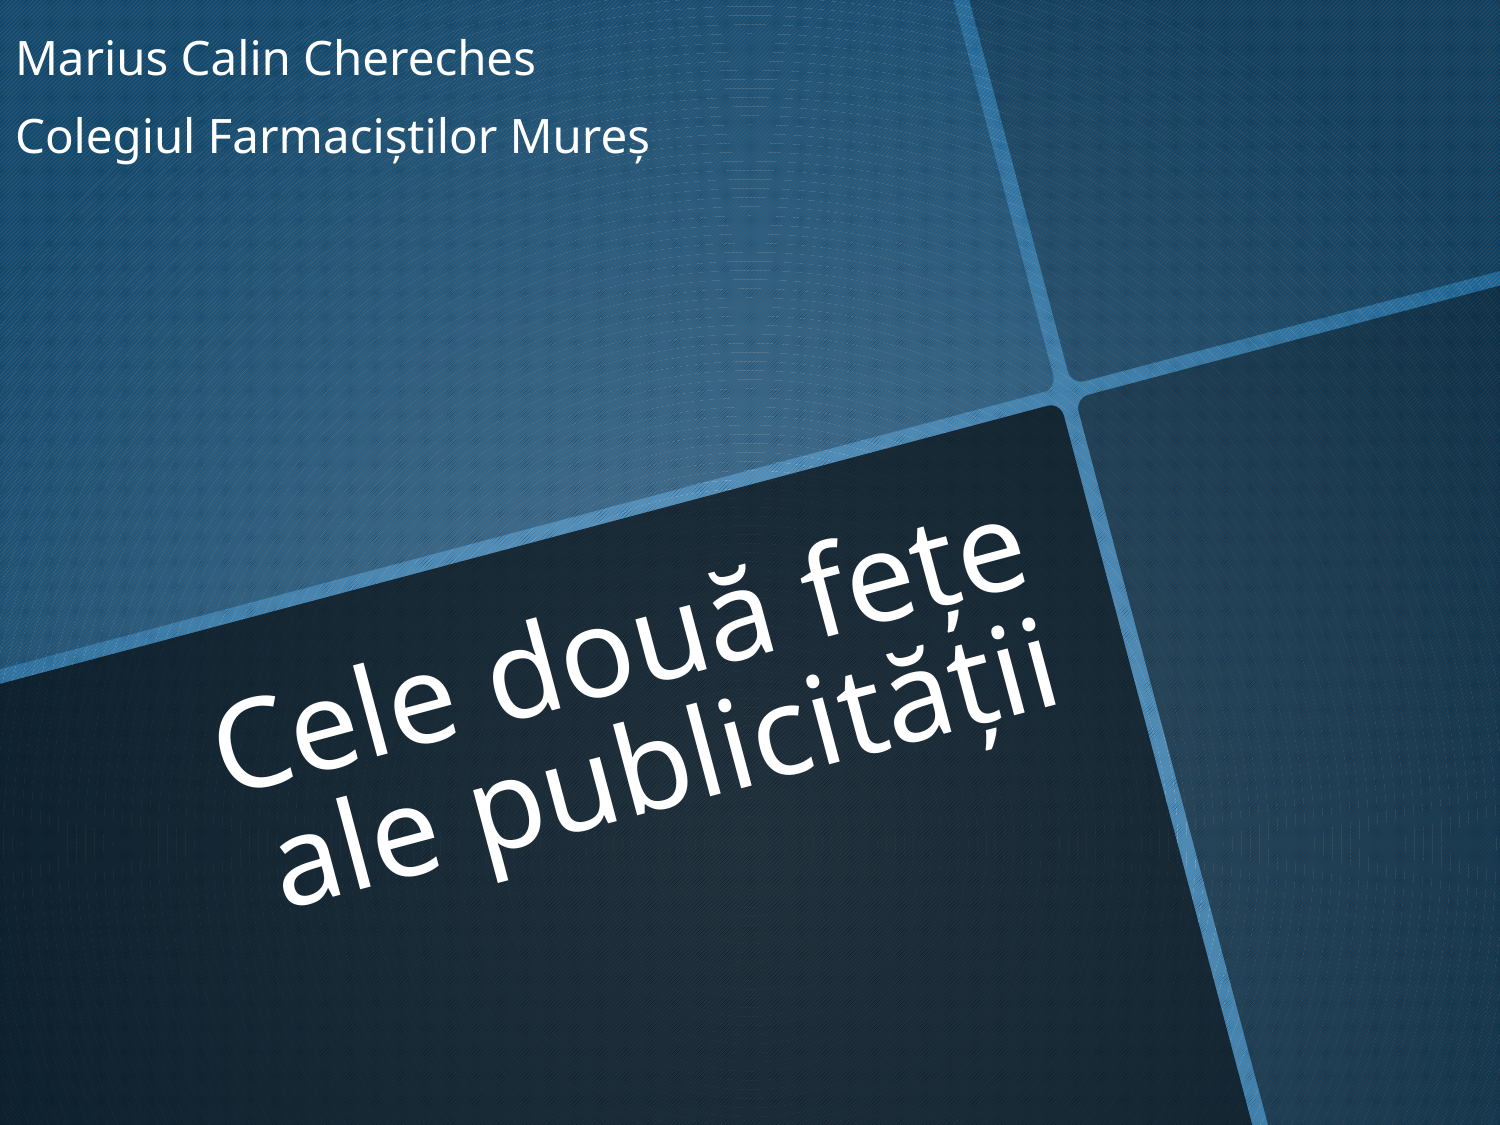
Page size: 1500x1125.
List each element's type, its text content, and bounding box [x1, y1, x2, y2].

title Cele două fețe ale publicității [72, 473, 1089, 982]
subtitle Marius Calin Chereches Colegiul Farmaciștilor Mureș [0, 20, 1050, 172]
